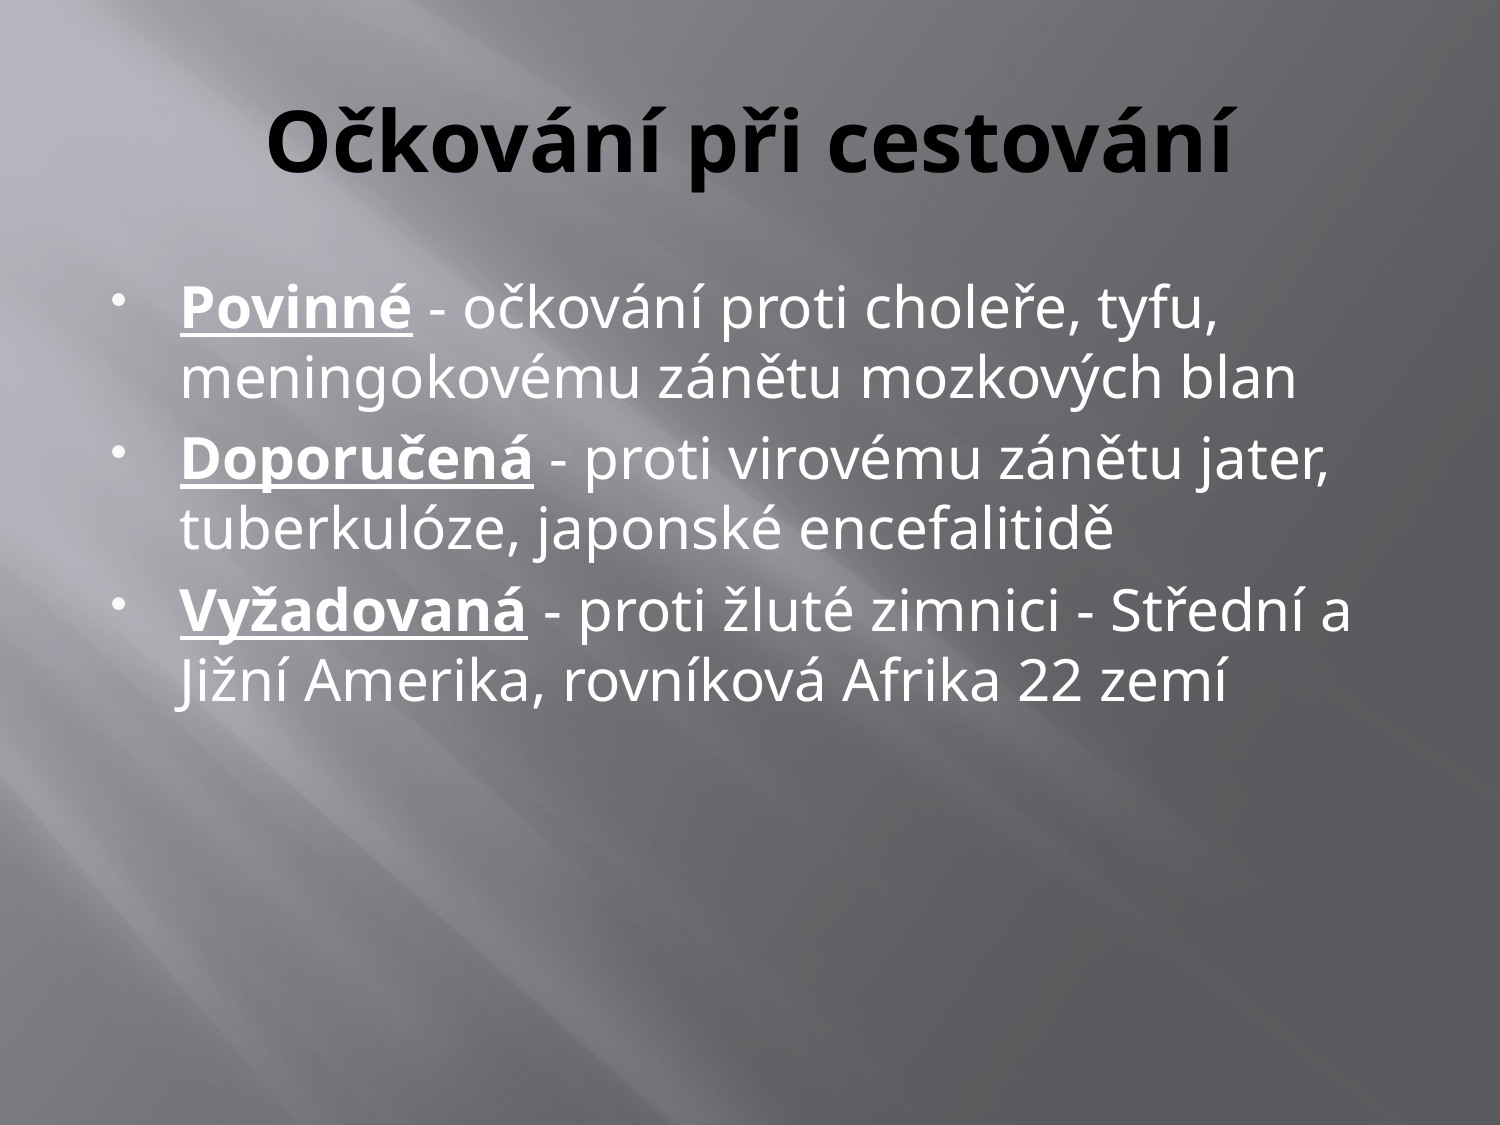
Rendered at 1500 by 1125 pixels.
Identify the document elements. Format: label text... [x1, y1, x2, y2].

title Očkování při cestování [75, 45, 1425, 233]
list Povinné - očkování proti choleře, tyfu, meningokovému zánětu mozkových blan Doporučená - proti virovému zánětu jater, tuberkulóze, japonské encefalitidě Vyžadovaná - proti žluté zimnici - Střední a Jižní Amerika, rovníková Afrika 22 zemí [75, 262, 1425, 1035]
